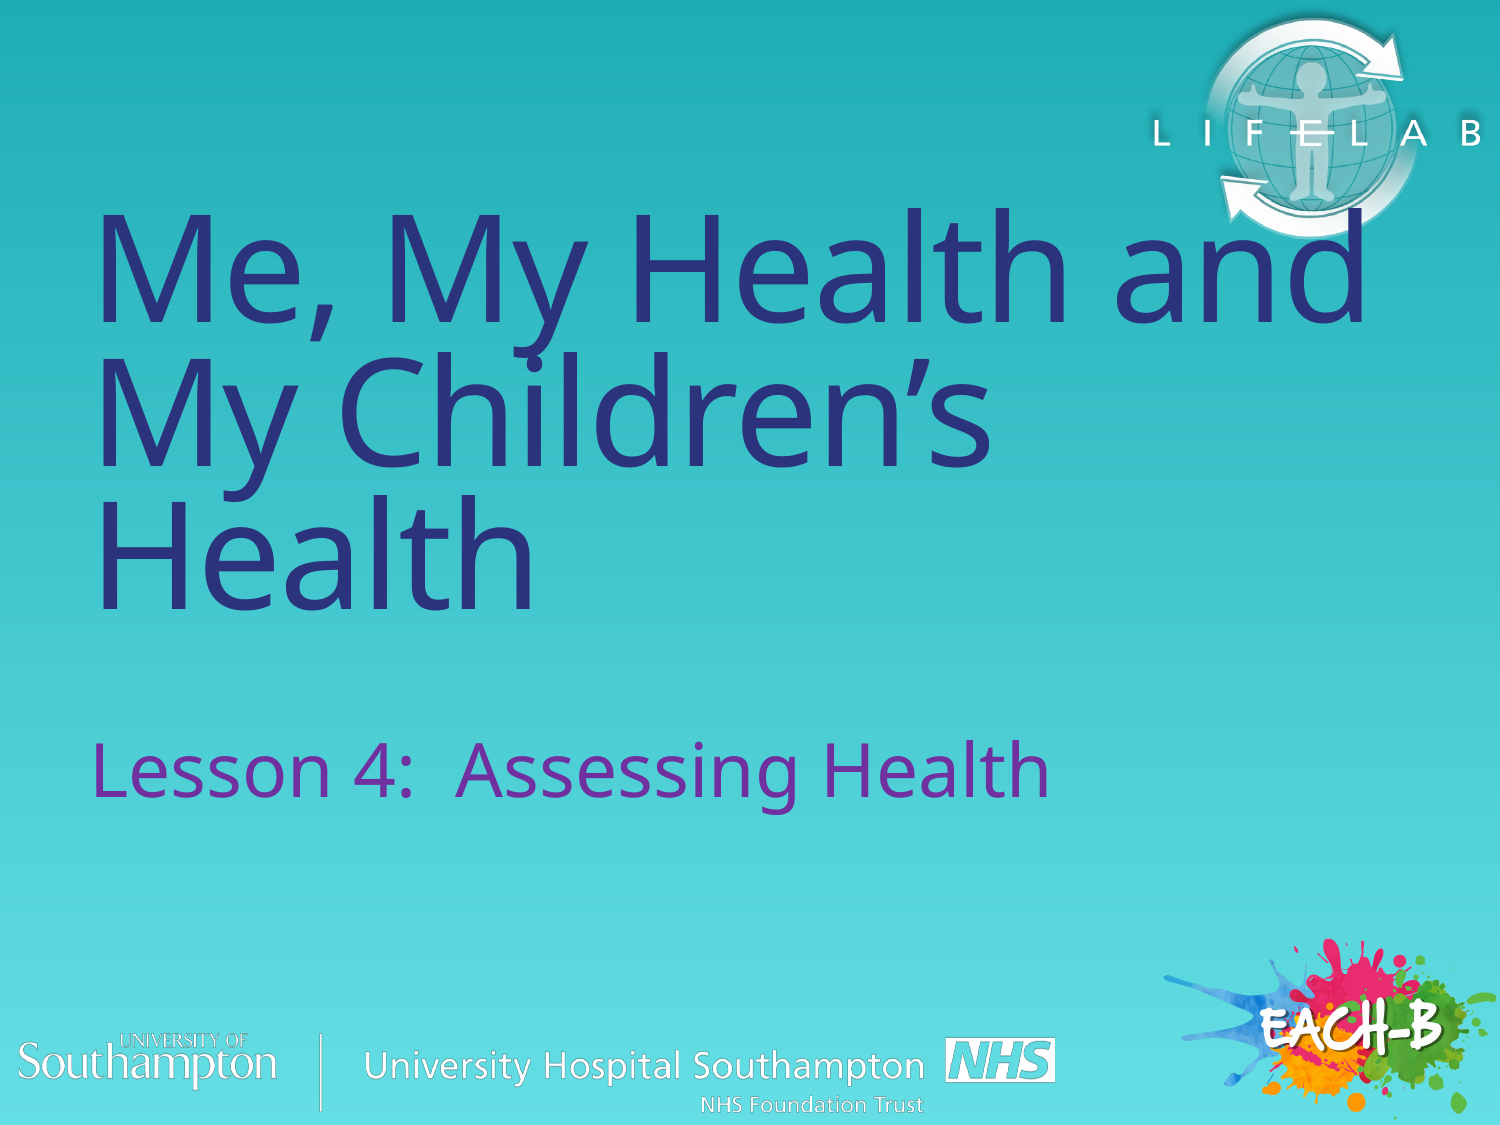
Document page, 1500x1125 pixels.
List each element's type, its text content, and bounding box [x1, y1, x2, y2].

picture [1128, 0, 1500, 261]
picture [1159, 933, 1500, 1125]
title Me, My Health and My Children’s Health [74, 96, 1401, 647]
picture [16, 1020, 1056, 1116]
subtitle Lesson 4: Assessing Health [74, 728, 1210, 999]
